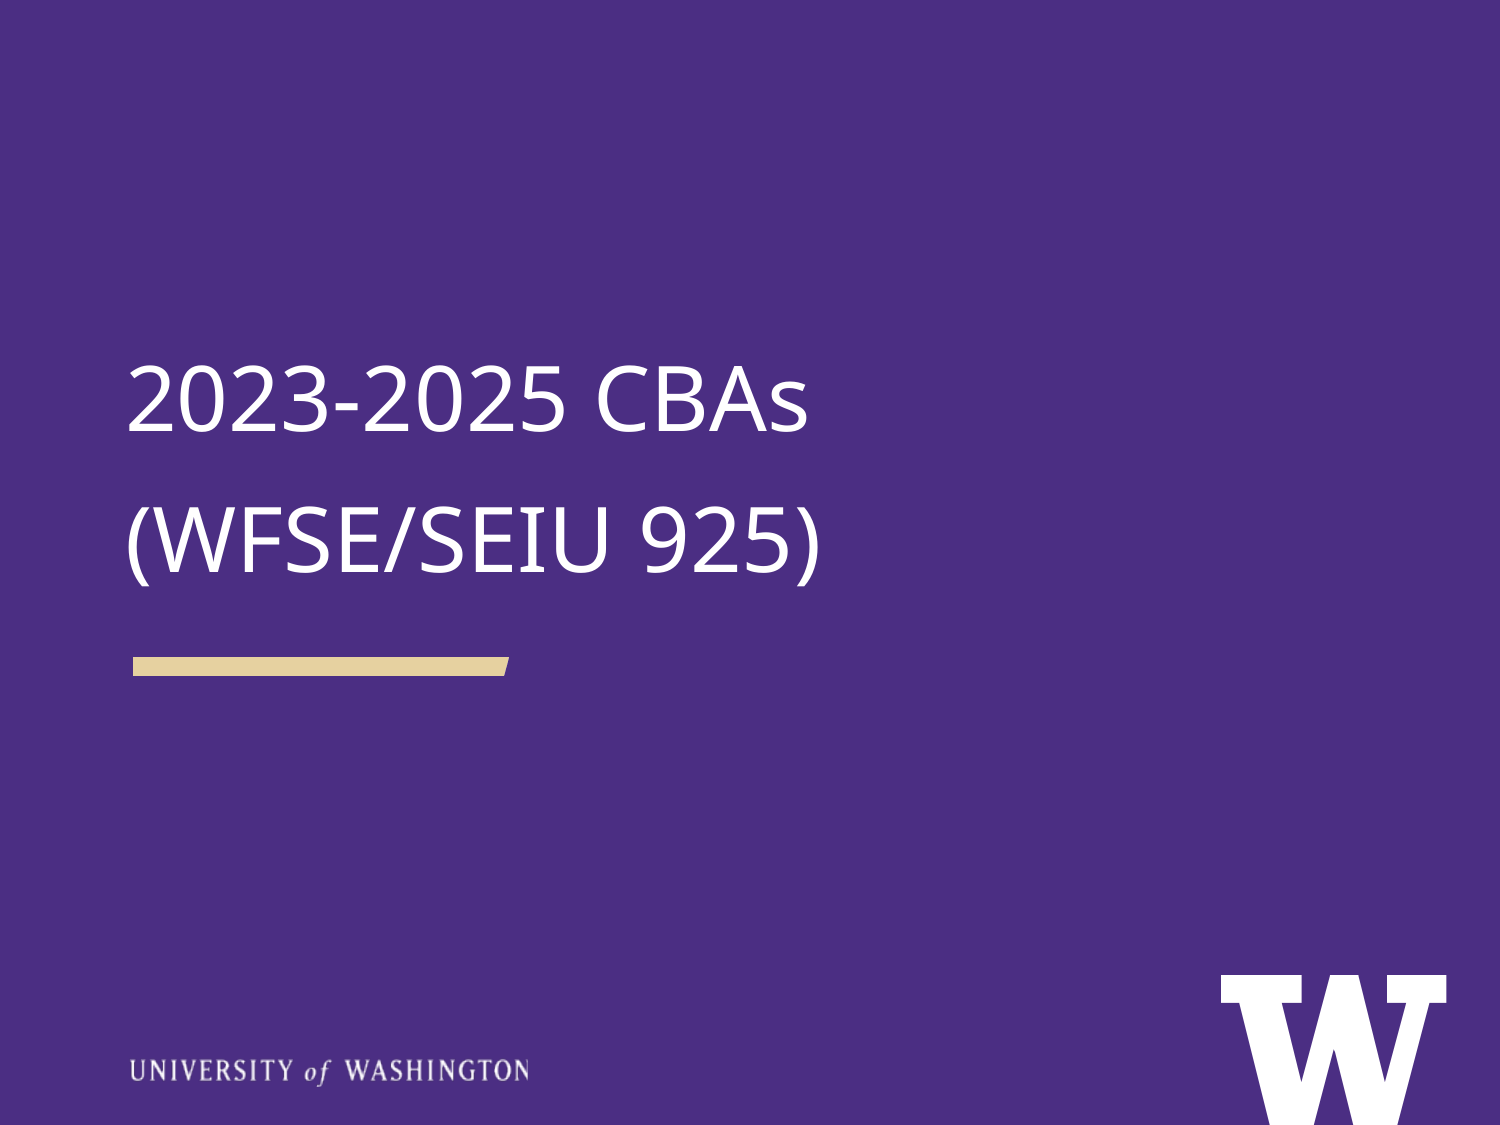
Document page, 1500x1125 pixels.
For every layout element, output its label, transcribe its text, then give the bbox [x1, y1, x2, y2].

picture [1221, 975, 1447, 1125]
list 2023-2025 CBAs (WFSE/SEIU 925) [110, 324, 1415, 607]
picture [133, 657, 509, 676]
